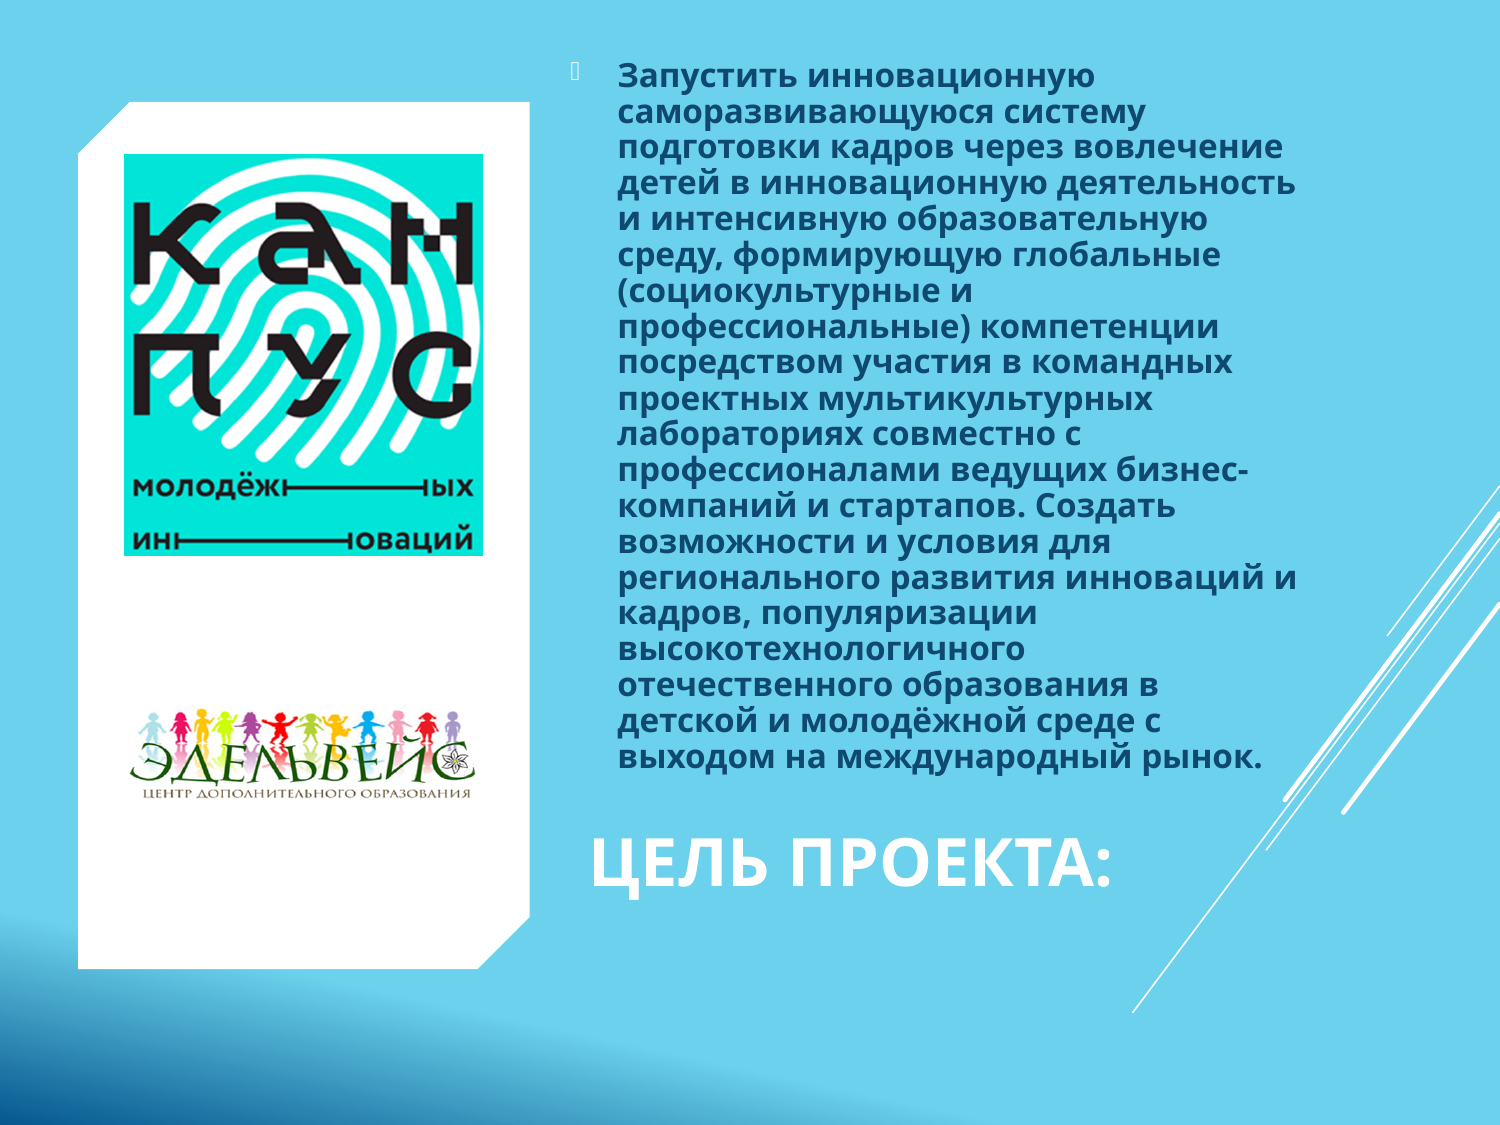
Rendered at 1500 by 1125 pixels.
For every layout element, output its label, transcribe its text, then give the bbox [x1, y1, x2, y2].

text_box [76, 100, 531, 971]
text_box [0, 0, 1500, 1125]
picture [117, 695, 490, 806]
list Запустить инновационную саморазвивающуюся систему подготовки кадров через вовлечение детей в инновационную деятельность и интенсивную образовательную среду, формирующую глобальные (социокультурные и профессиональные) компетенции посредством участия в командных проектных мультикультурных лабораториях совместно с профессионалами ведущих бизнес-компаний и стартапов. Создать возможности и условия для регионального развития инноваций и кадров, популяризации высокотехнологичного отечественного образования в детской и молодёжной среде с выходом на международный рынок. [555, 0, 1325, 835]
title Цель проекта: [573, 835, 1132, 984]
picture [123, 154, 483, 556]
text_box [1132, 485, 1500, 1013]
